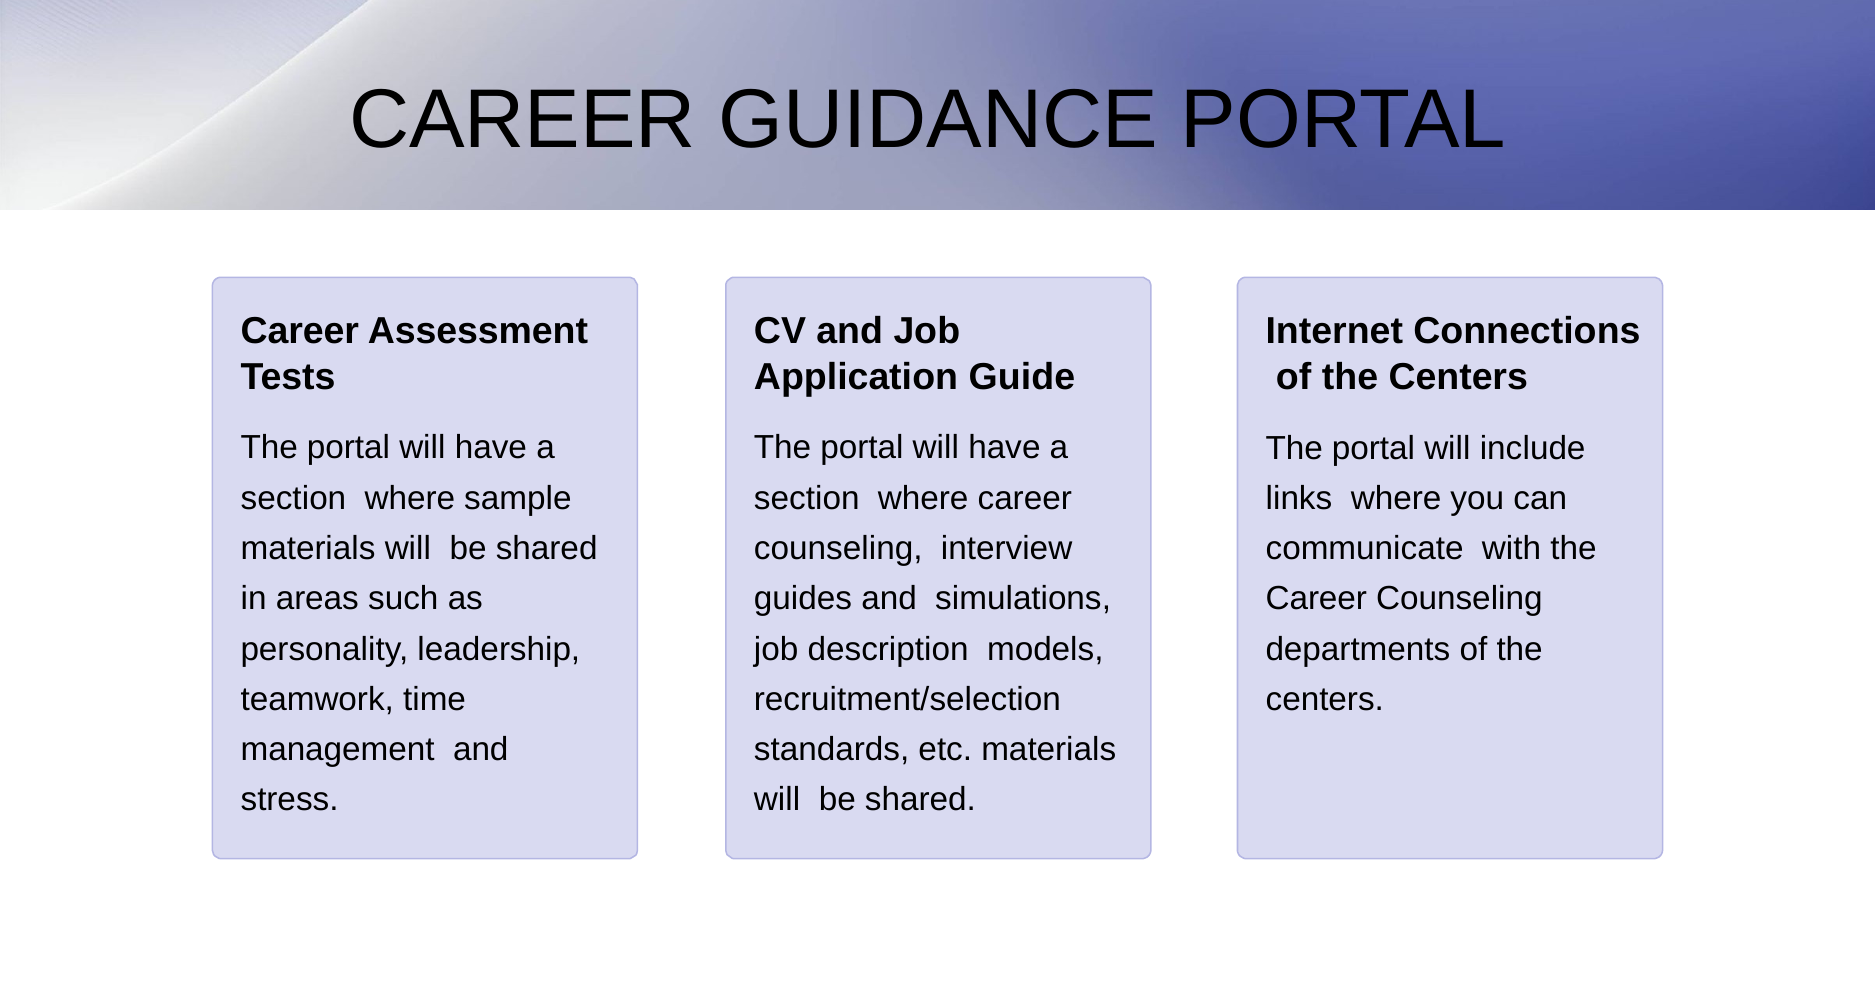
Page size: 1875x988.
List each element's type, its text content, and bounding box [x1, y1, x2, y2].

text_box The portal will have a section where sample materials will be shared in areas such as personality, leadership, teamwork, time management and stress. [238, 412, 609, 818]
text_box CV and Job Application Guide [751, 298, 1122, 397]
title CAREER GUIDANCE PORTAL [347, 28, 1530, 197]
text_box [0, 0, 1875, 210]
text_box Career Assessment Tests [238, 298, 618, 397]
text_box [725, 277, 1151, 859]
text_box [212, 277, 638, 859]
text_box The portal will include links where you can communicate with the Career Counseling departments of the centers. [1263, 412, 1629, 717]
text_box The portal will have a section where career counseling, interview guides and simulations, job description models, recruitment/selection standards, etc. materials will be shared. [751, 412, 1122, 818]
text_box [1237, 277, 1663, 859]
text_box Internet Connections of the Centers [1263, 298, 1645, 397]
